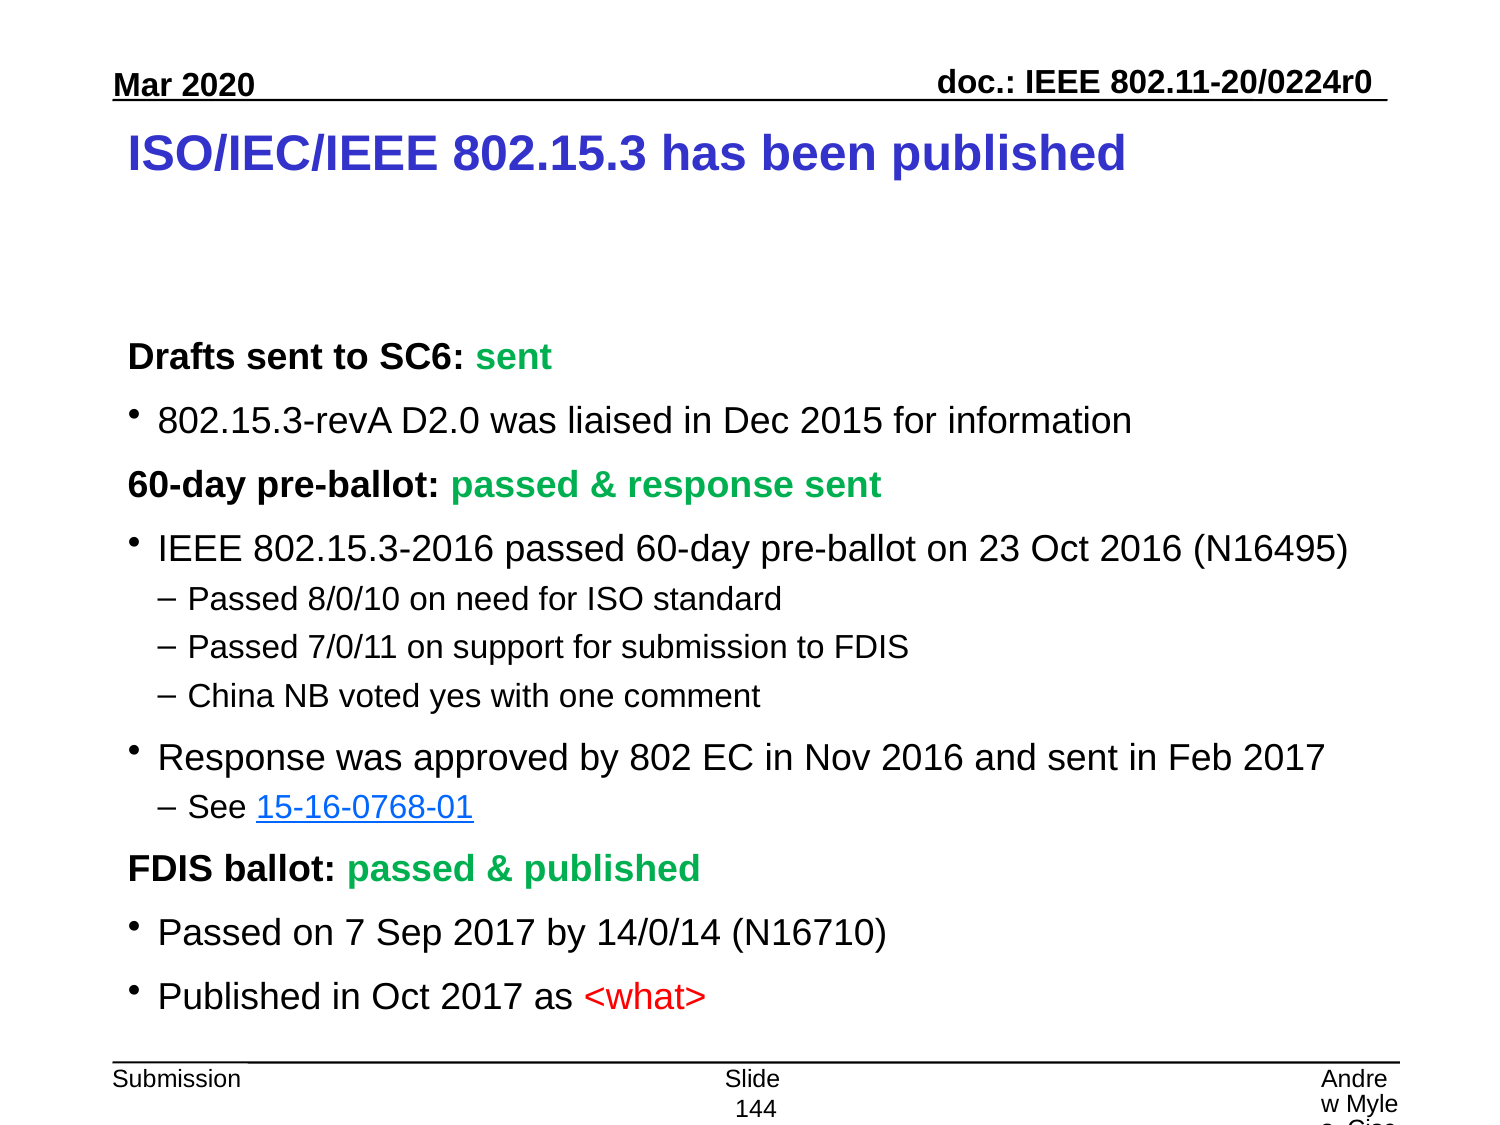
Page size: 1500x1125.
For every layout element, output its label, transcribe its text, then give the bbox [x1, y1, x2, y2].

title ISO/IEC/IEEE 802.15.3 has been published [112, 112, 1388, 288]
footer Andrew Myles, Cisco [1320, 1061, 1402, 1093]
list Drafts sent to SC6: sent 802.15.3-revA D2.0 was liaised in Dec 2015 for information 60-day pre-ballot: passed & response sent IEEE 802.15.3-2016 passed 60-day pre-ballot on 23 Oct 2016 (N16495) Passed 8/0/10 on need for ISO standard Passed 7/0/11 on support for submission to FDIS China NB voted yes with one comment Response was approved by 802 EC in Nov 2016 and sent in Feb 2017 See 15-16-0768-01 FDIS ballot: passed & published Passed on 7 Sep 2017 by 14/0/14 (N16710) Published in Oct 2017 as <what> [112, 324, 1388, 1000]
slide_number Slide 144 [709, 1061, 803, 1093]
